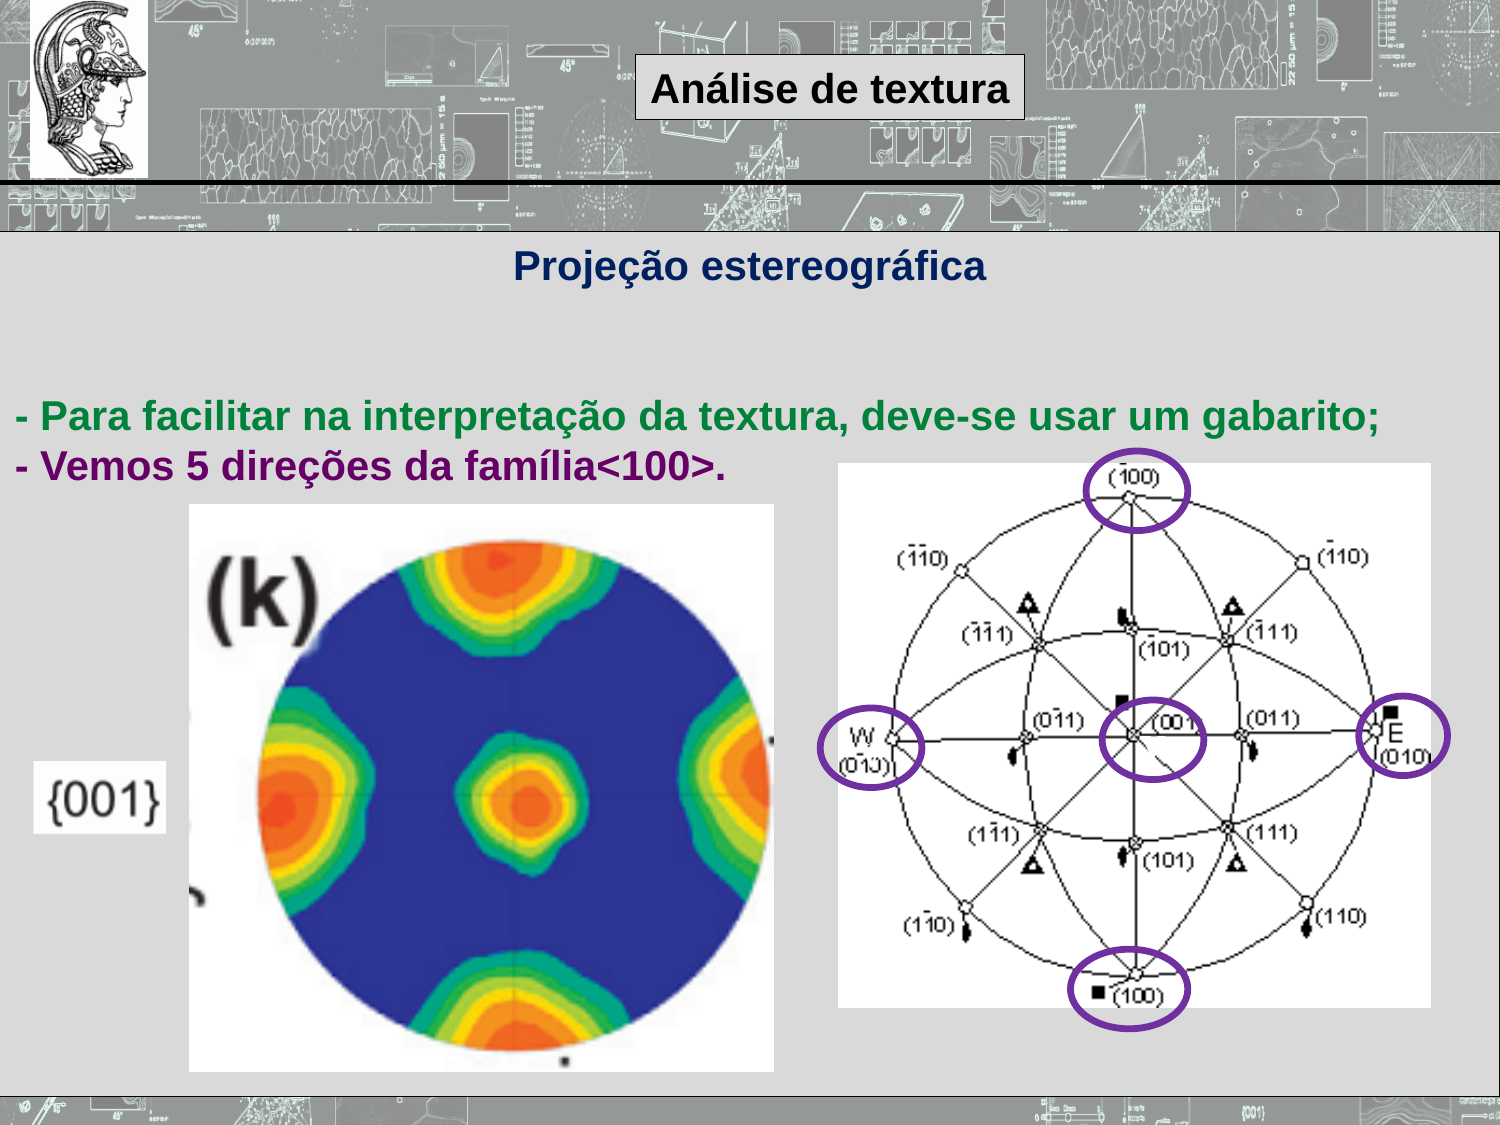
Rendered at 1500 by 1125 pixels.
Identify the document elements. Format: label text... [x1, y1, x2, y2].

text_box v [818, 718, 833, 777]
text_box Projeção estereográfica - Para facilitar na interpretação da textura, deve-se usar um gabarito; - Vemos 5 direções da família<100>. [0, 231, 1500, 1097]
text_box Análise de textura [635, 54, 1025, 120]
text_box [1435, 705, 1450, 767]
picture [34, 730, 166, 865]
text_box [1085, 1018, 1174, 1031]
picture [188, 503, 774, 1073]
picture [30, 0, 149, 179]
picture [838, 463, 1431, 1009]
text_box [1098, 448, 1176, 462]
